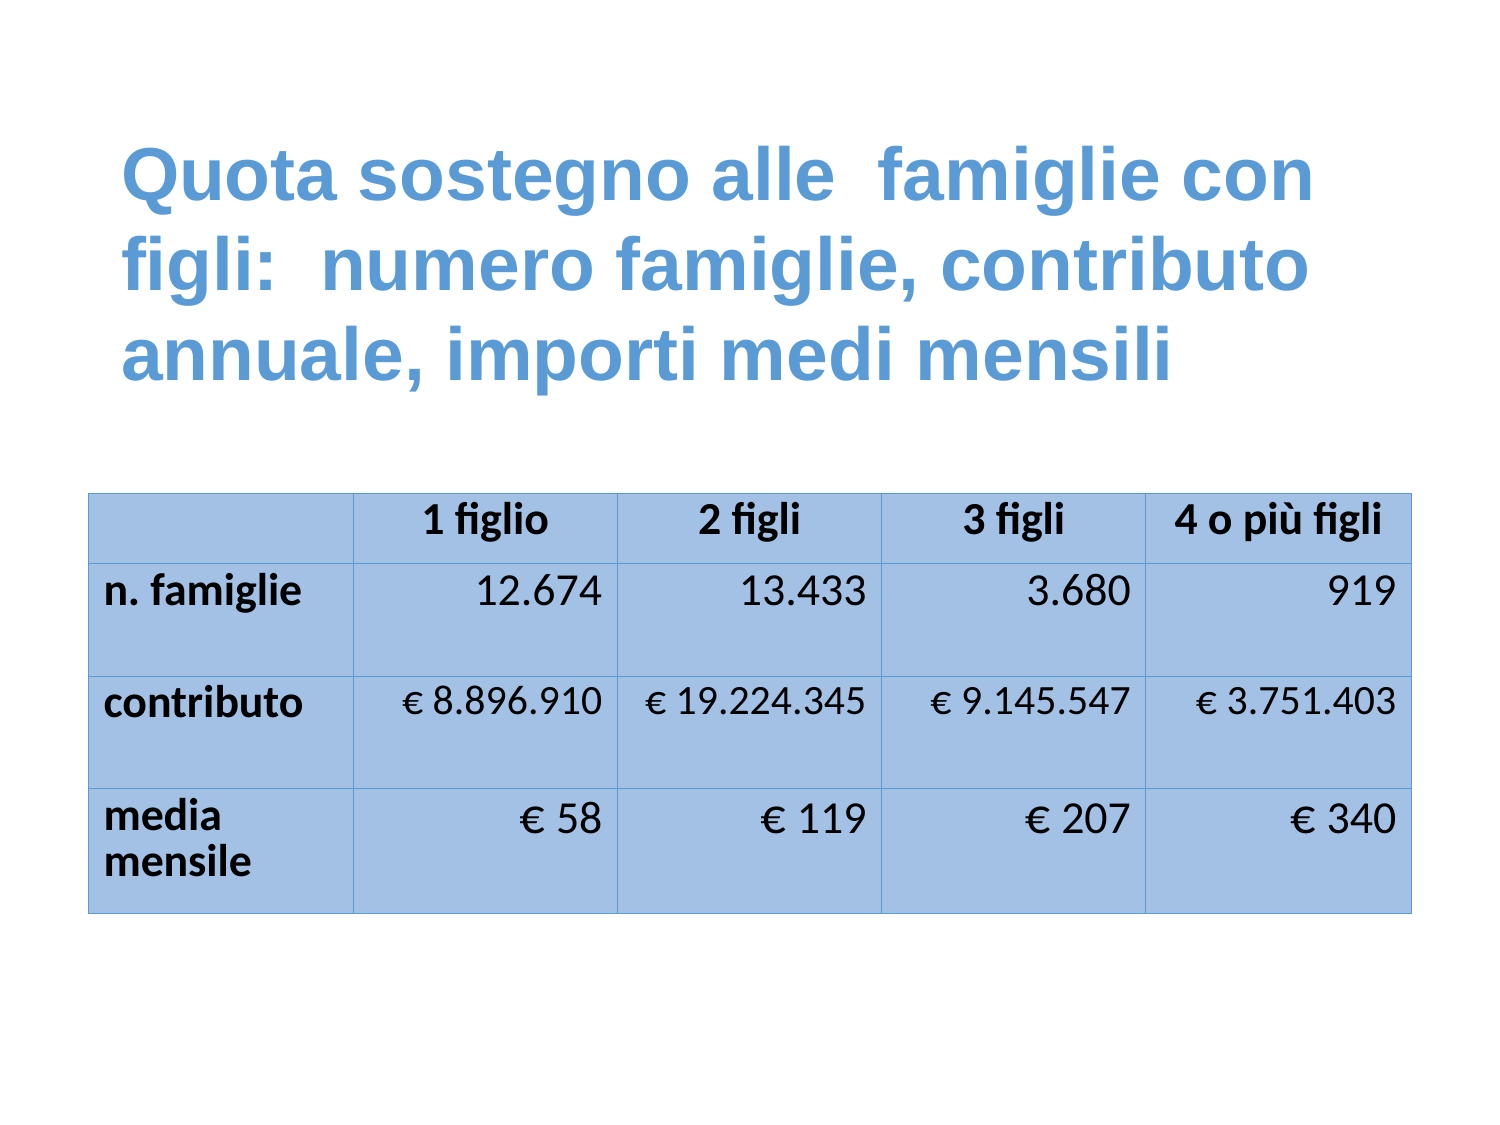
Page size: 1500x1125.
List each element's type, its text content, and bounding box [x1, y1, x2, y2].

table_cell € 3.751.403 [1146, 677, 1411, 788]
table_cell € 8.896.910 [354, 677, 617, 788]
table_header 2 figli [618, 494, 881, 563]
table_cell 12.674 [354, 564, 617, 676]
table_cell € 207 [882, 789, 1145, 913]
text_box [75, 75, 1425, 300]
table_cell media mensile [89, 789, 353, 913]
table_header 1 figlio [354, 494, 617, 563]
table_cell € 9.145.547 [882, 677, 1145, 788]
table_cell 919 [1146, 564, 1411, 676]
table_header 4 o più figli [1146, 494, 1411, 563]
table_cell contributo [89, 677, 353, 788]
table_header [89, 494, 353, 563]
table_cell € 58 [354, 789, 617, 913]
table_cell € 119 [618, 789, 881, 913]
table_cell n. famiglie [89, 564, 353, 676]
table_cell 13.433 [618, 564, 881, 676]
table_cell € 340 [1146, 789, 1411, 913]
table_cell 3.680 [882, 564, 1145, 676]
table_header 3 figli [882, 494, 1145, 563]
text_box Quota sostegno alle famiglie con figli: numero famiglie, contributo annuale, importi medi mensili [106, 118, 1406, 403]
table_cell € 19.224.345 [618, 677, 881, 788]
